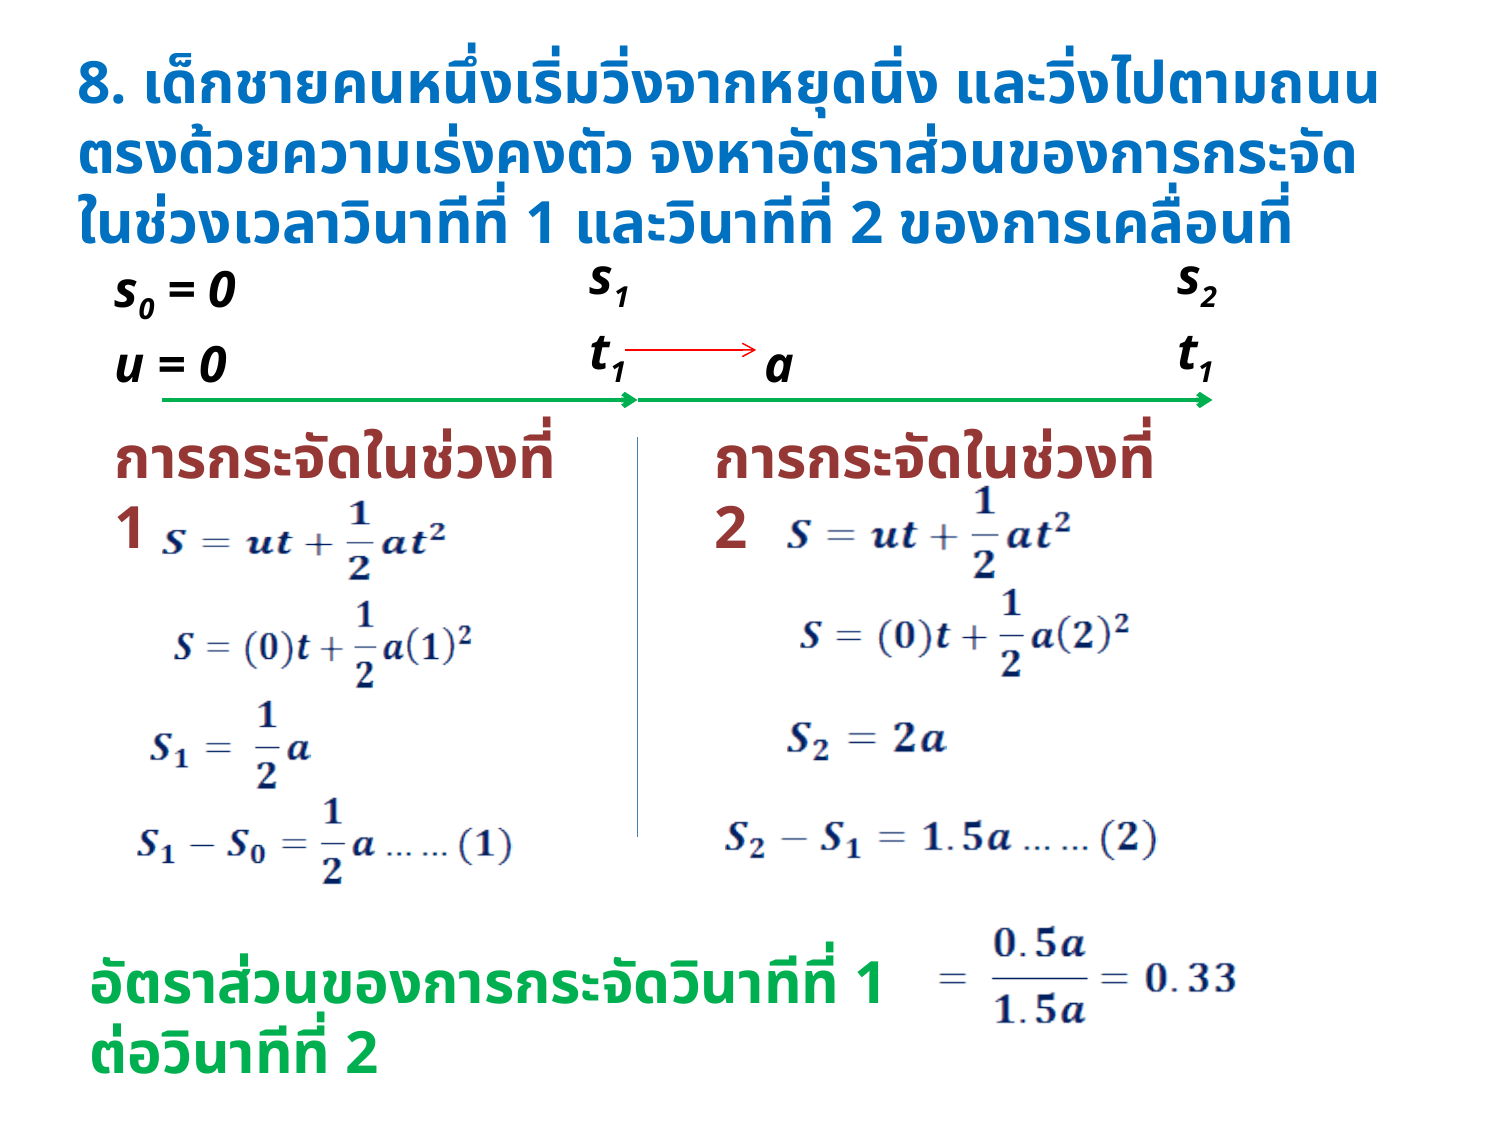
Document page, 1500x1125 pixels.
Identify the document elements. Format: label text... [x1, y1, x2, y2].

text_box 8. เด็กชายคนหนึ่งเริ่มวิ่งจากหยุดนิ่ง และวิ่งไปตามถนนตรงด้วยความเร่งคงตัว จงหาอัตราส่วนของการกระจัดในช่วงเวลาวินาทีที่ 1 และวินาทีที่ 2 ของการเคลื่อนที่ [62, 75, 1425, 120]
text_box [0, 120, 1500, 156]
text_box s1 [574, 237, 663, 312]
text_box [0, 156, 1500, 232]
picture [787, 483, 1133, 687]
text_box t1 [574, 312, 663, 396]
text_box s0 = 0 [99, 249, 288, 333]
picture [724, 812, 1158, 871]
text_box s2 [1162, 237, 1250, 312]
picture [137, 599, 513, 894]
text_box u = 0 [99, 333, 288, 400]
text_box การกระจัดในช่วงที่ 1 [99, 412, 600, 568]
text_box t1 [1162, 312, 1250, 396]
text_box a [749, 324, 888, 399]
picture [937, 924, 1239, 1032]
text_box [0, 0, 1500, 75]
picture [162, 499, 451, 590]
text_box อัตราส่วนของการกระจัดวินาทีที่ 1 ต่อวินาทีที่ 2 [74, 937, 975, 1093]
text_box 8. เด็กชายคนหนึ่งเริ่มวิ่งจากหยุดนิ่ง และวิ่งไปตามถนนตรงด้วยความเร่งคงตัว จงหาอัตราส่วนของการกระจัดในช่วงเวลาวินาทีที่ 1 และวินาทีที่ 2 ของการเคลื่อนที่ [62, 232, 1425, 263]
picture [787, 712, 947, 774]
text_box การกระจัดในช่วงที่ 2 [699, 412, 1200, 568]
